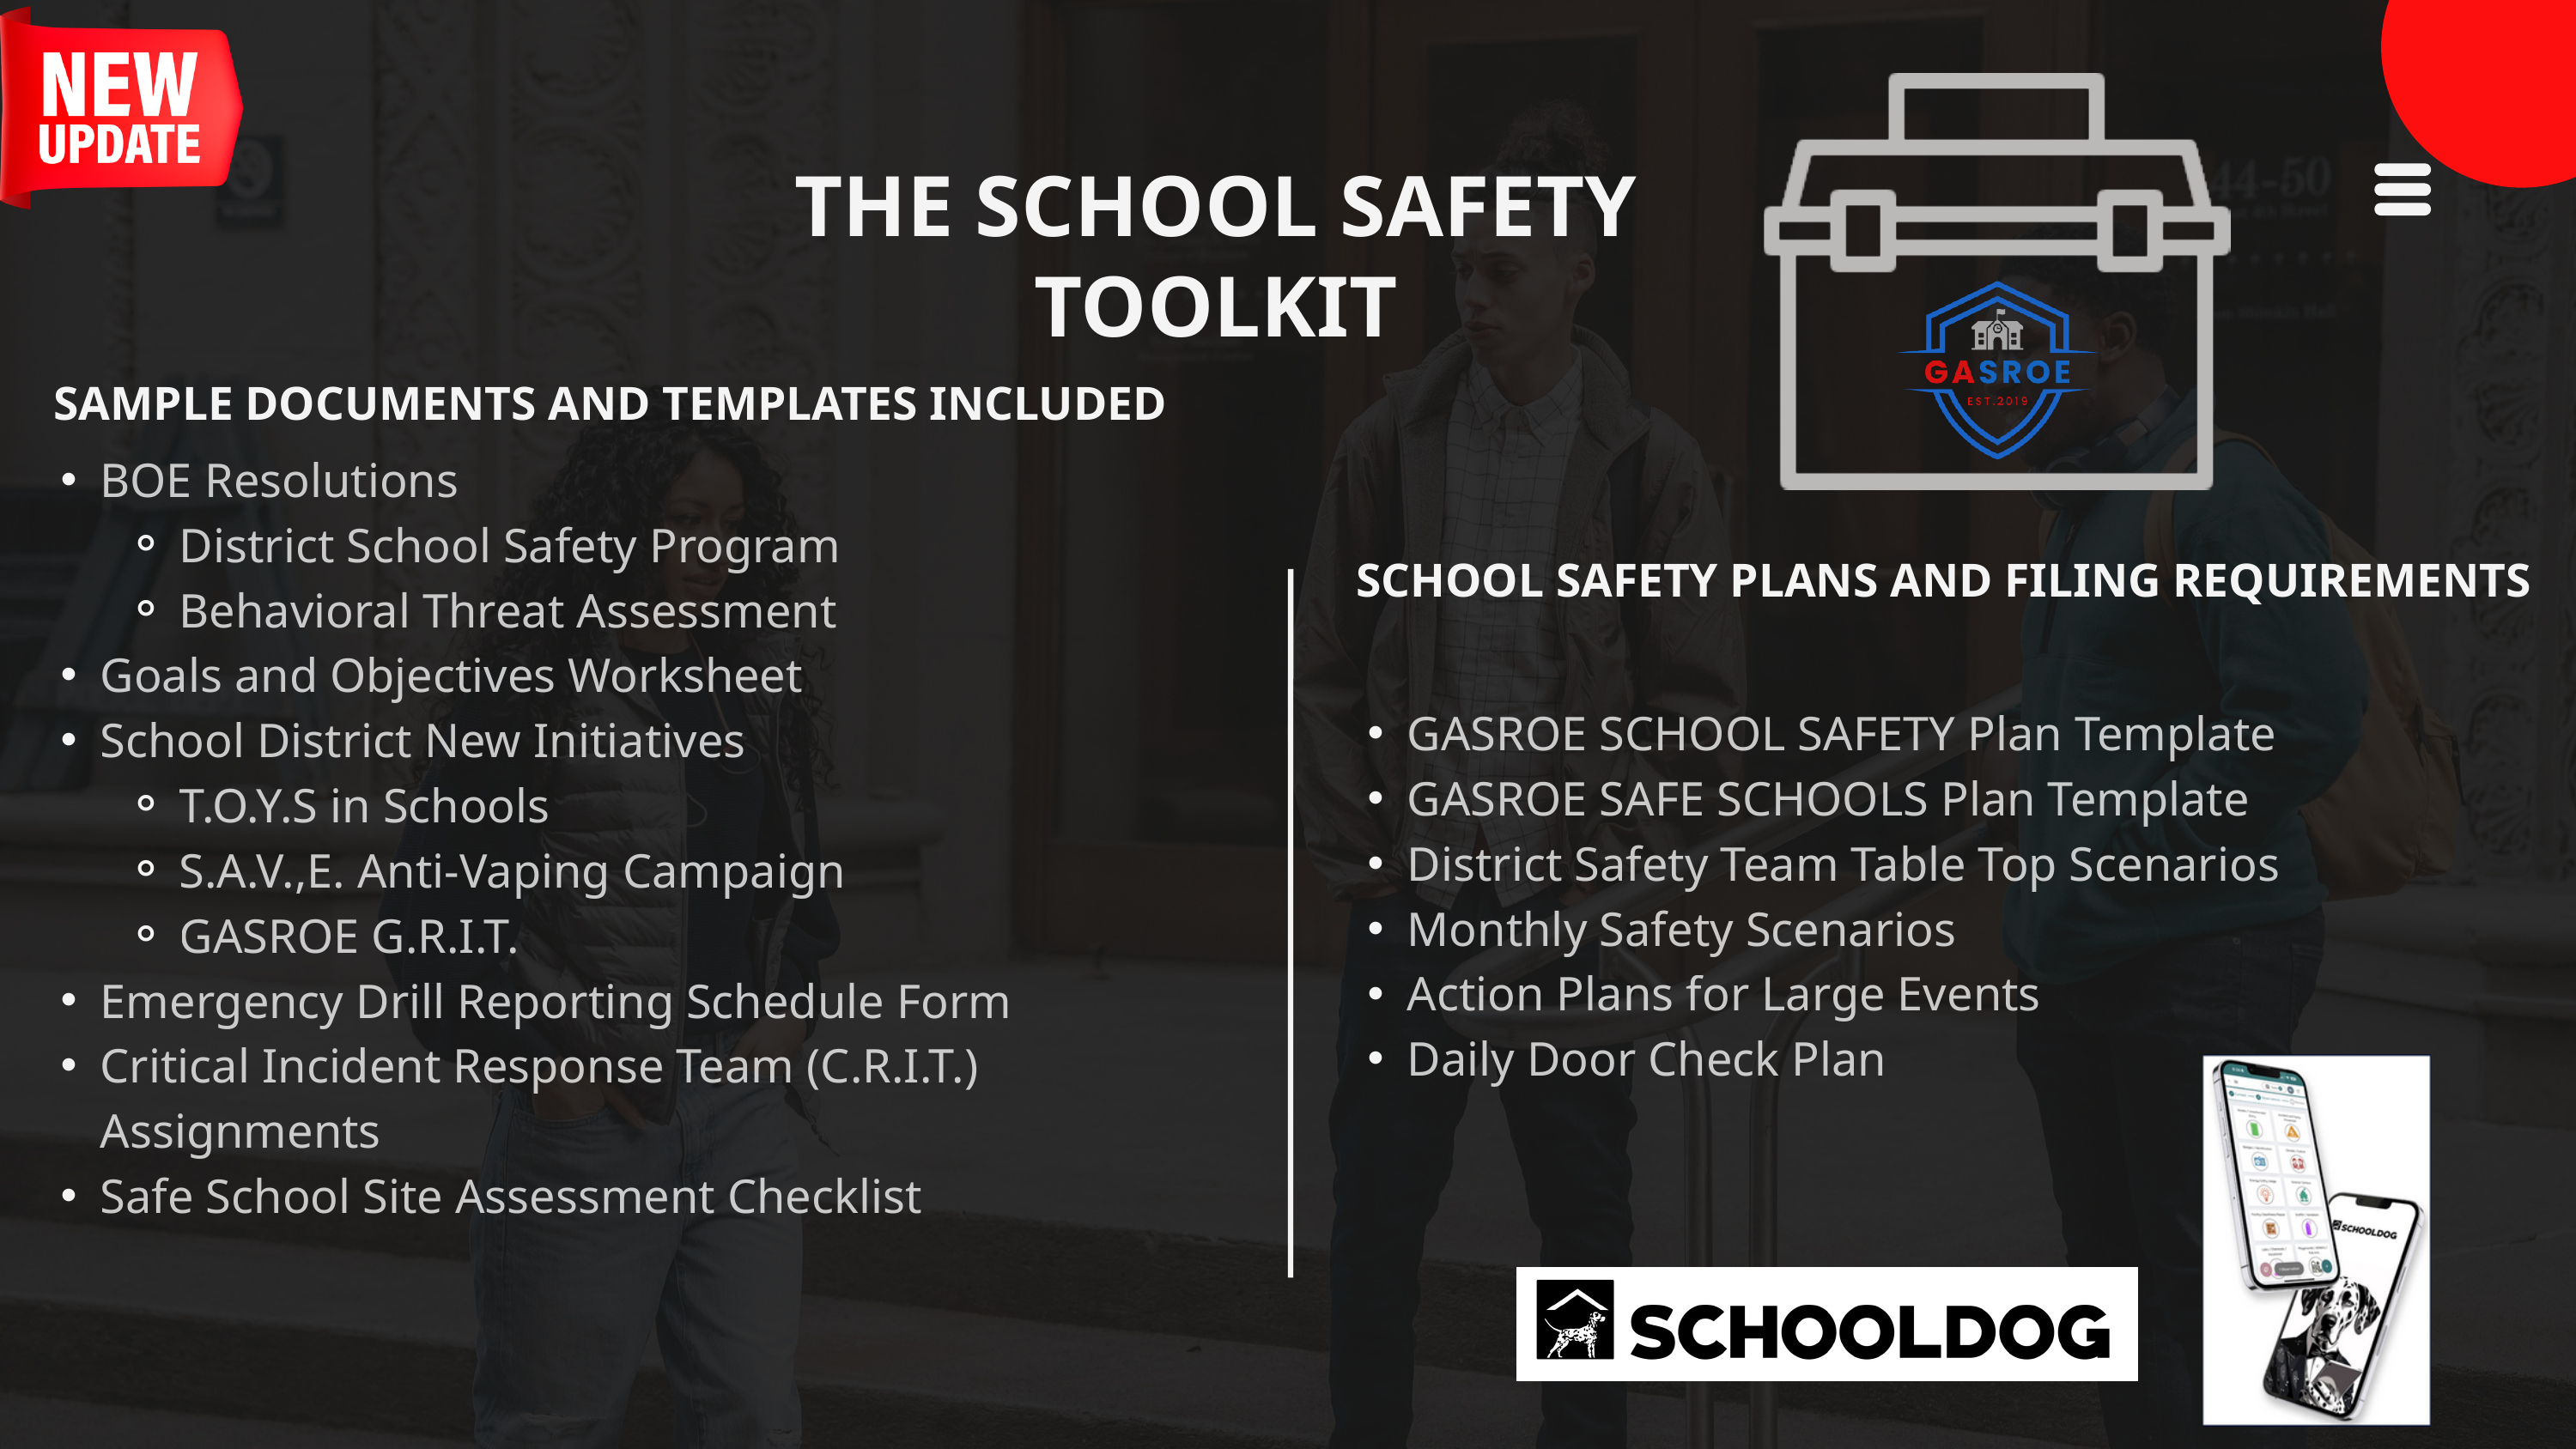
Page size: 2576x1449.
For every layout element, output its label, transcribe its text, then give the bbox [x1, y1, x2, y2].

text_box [2373, 203, 2432, 216]
text_box SCHOOL SAFETY PLANS AND FILING REQUIREMENTS [1356, 542, 2543, 606]
text_box BOE Resolutions District School Safety Program Behavioral Threat Assessment Goals and Objectives Worksheet School District New Initiatives T.O.Y.S in Schools S.A.V.,E. Anti-Vaping Campaign GASROE G.R.I.T. Emergency Drill Reporting Schedule Form Critical Incident Response Team (C.R.I.T.) Assignments Safe School Site Assessment Checklist [21, 441, 1102, 1288]
text_box [2202, 1086, 2432, 1427]
text_box [1516, 1267, 2139, 1381]
text_box [0, 0, 2576, 1449]
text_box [2373, 163, 2432, 177]
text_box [2373, 183, 2432, 197]
text_box THE SCHOOL SAFETY TOOLKIT [783, 151, 1649, 355]
text_box [1827, 215, 2168, 524]
text_box [1764, 73, 2231, 490]
text_box GASROE SCHOOL SAFETY Plan Template GASROE SAFE SCHOOLS Plan Template District Safety Team Table Top Scenarios Monthly Safety Scenarios Action Plans for Large Events Daily Door Check Plan [1327, 694, 2464, 1086]
text_box SAMPLE DOCUMENTS AND TEMPLATES INCLUDED [53, 365, 1266, 430]
text_box [0, 6, 243, 209]
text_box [2380, 0, 2576, 188]
